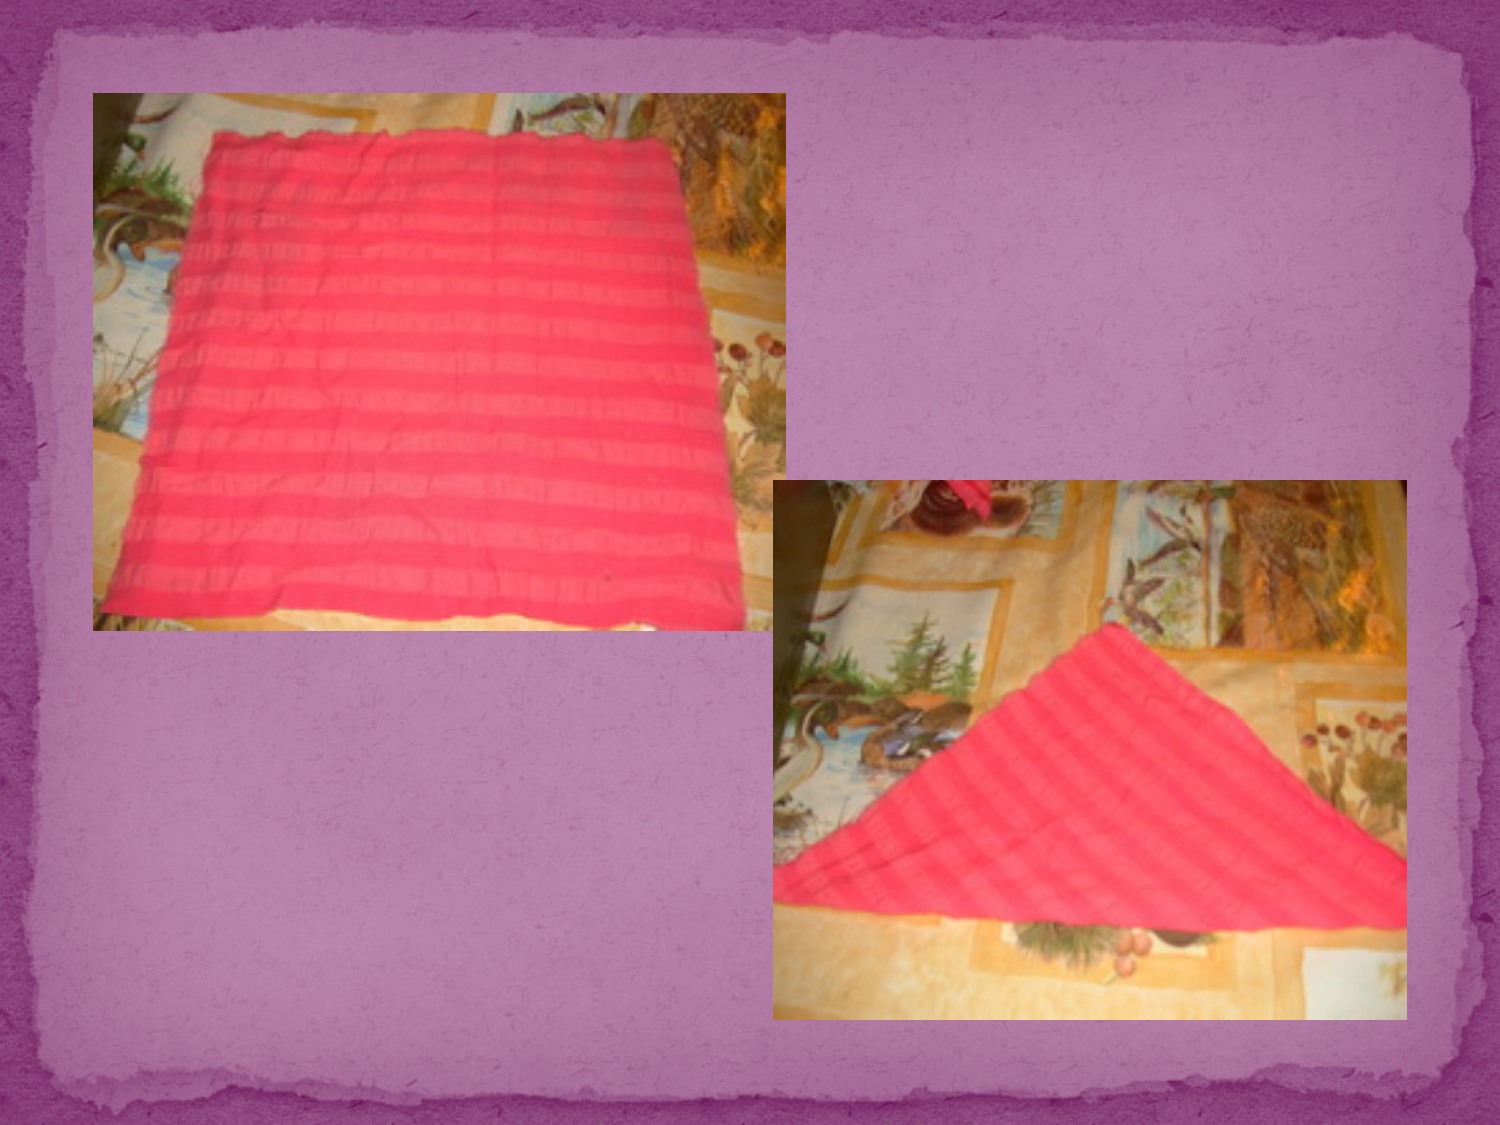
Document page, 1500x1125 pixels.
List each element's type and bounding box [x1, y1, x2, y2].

picture [93, 93, 1407, 1020]
